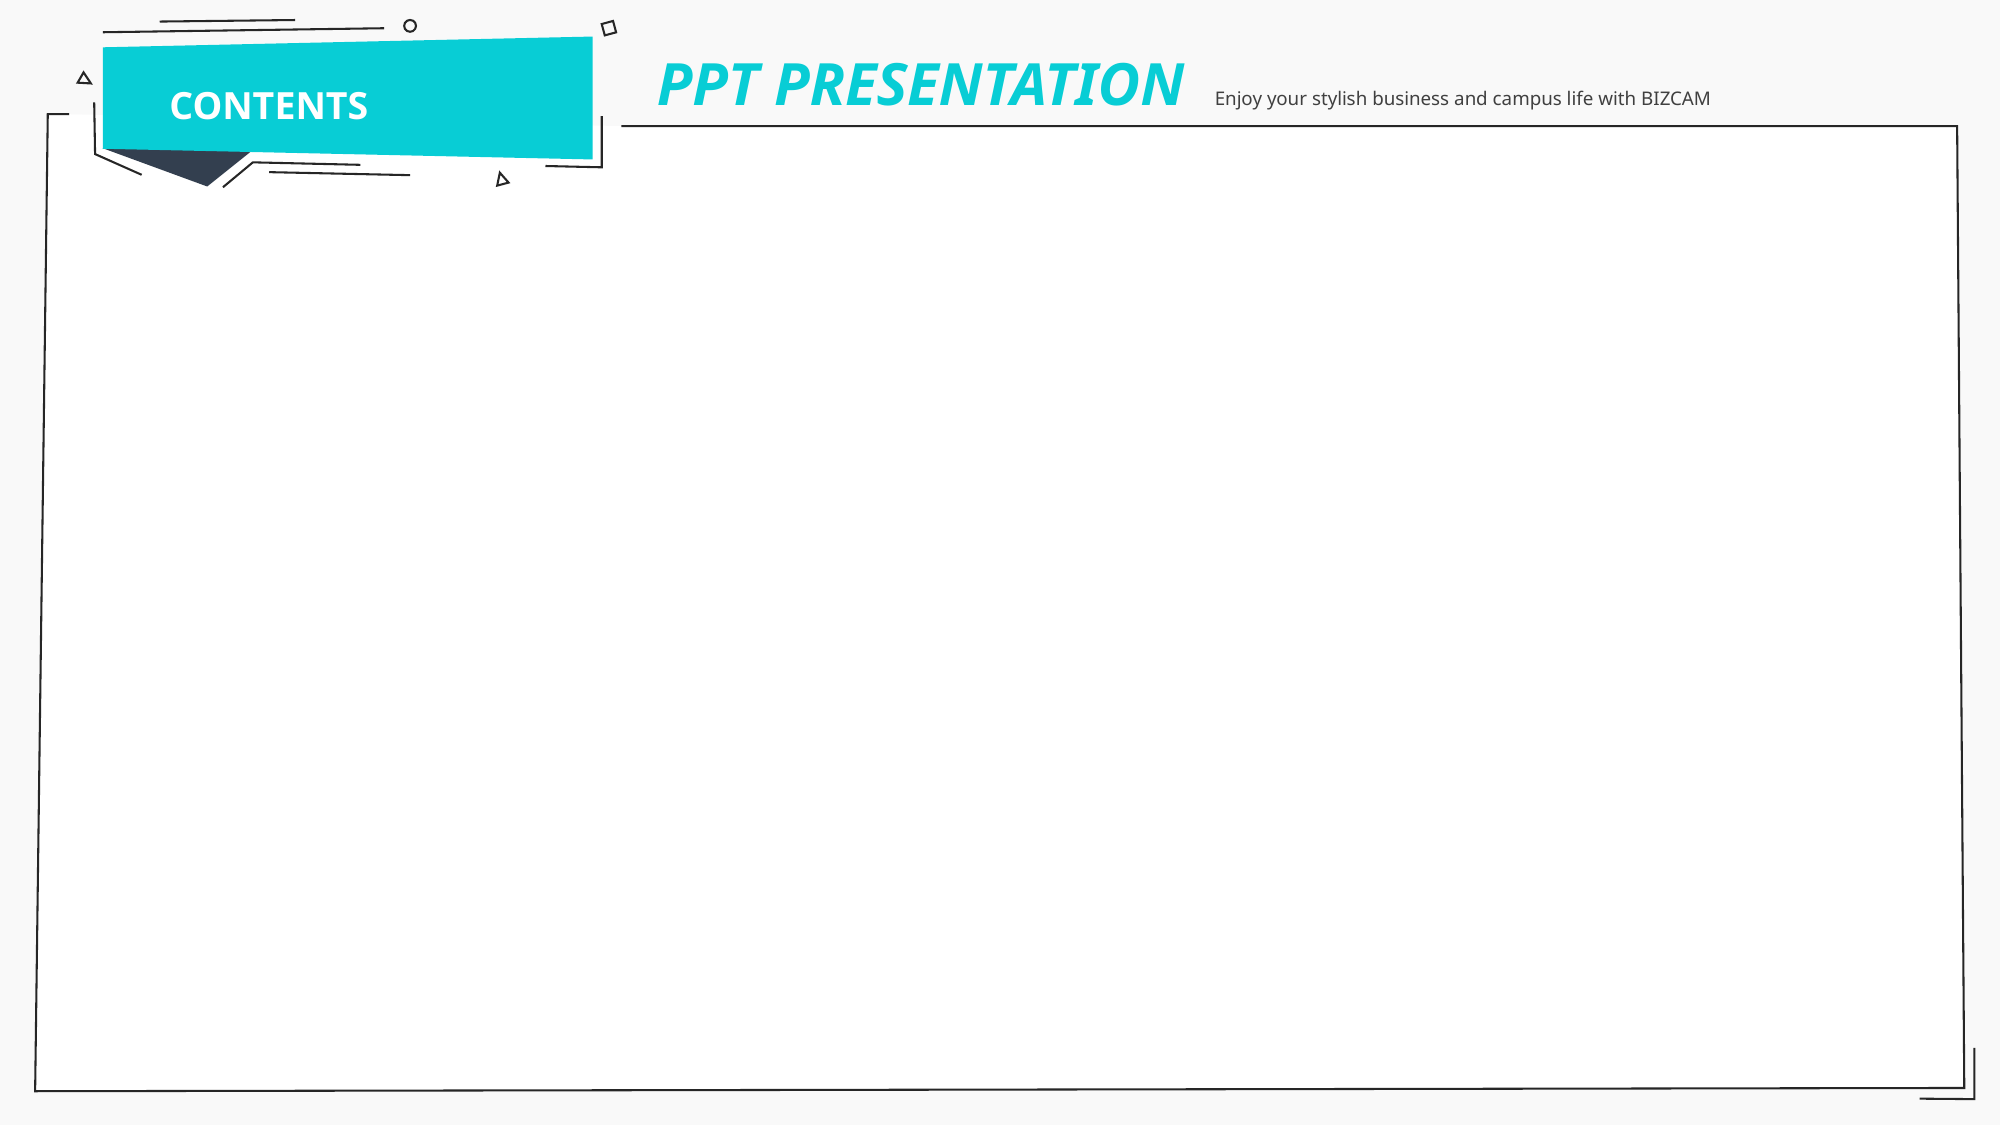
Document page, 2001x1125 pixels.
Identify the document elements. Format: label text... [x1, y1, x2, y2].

text_box PPT PRESENTATION Enjoy your stylish business and campus life with BIZCAM [642, 5, 1867, 114]
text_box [79, 19, 615, 188]
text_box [35, 114, 1975, 1100]
